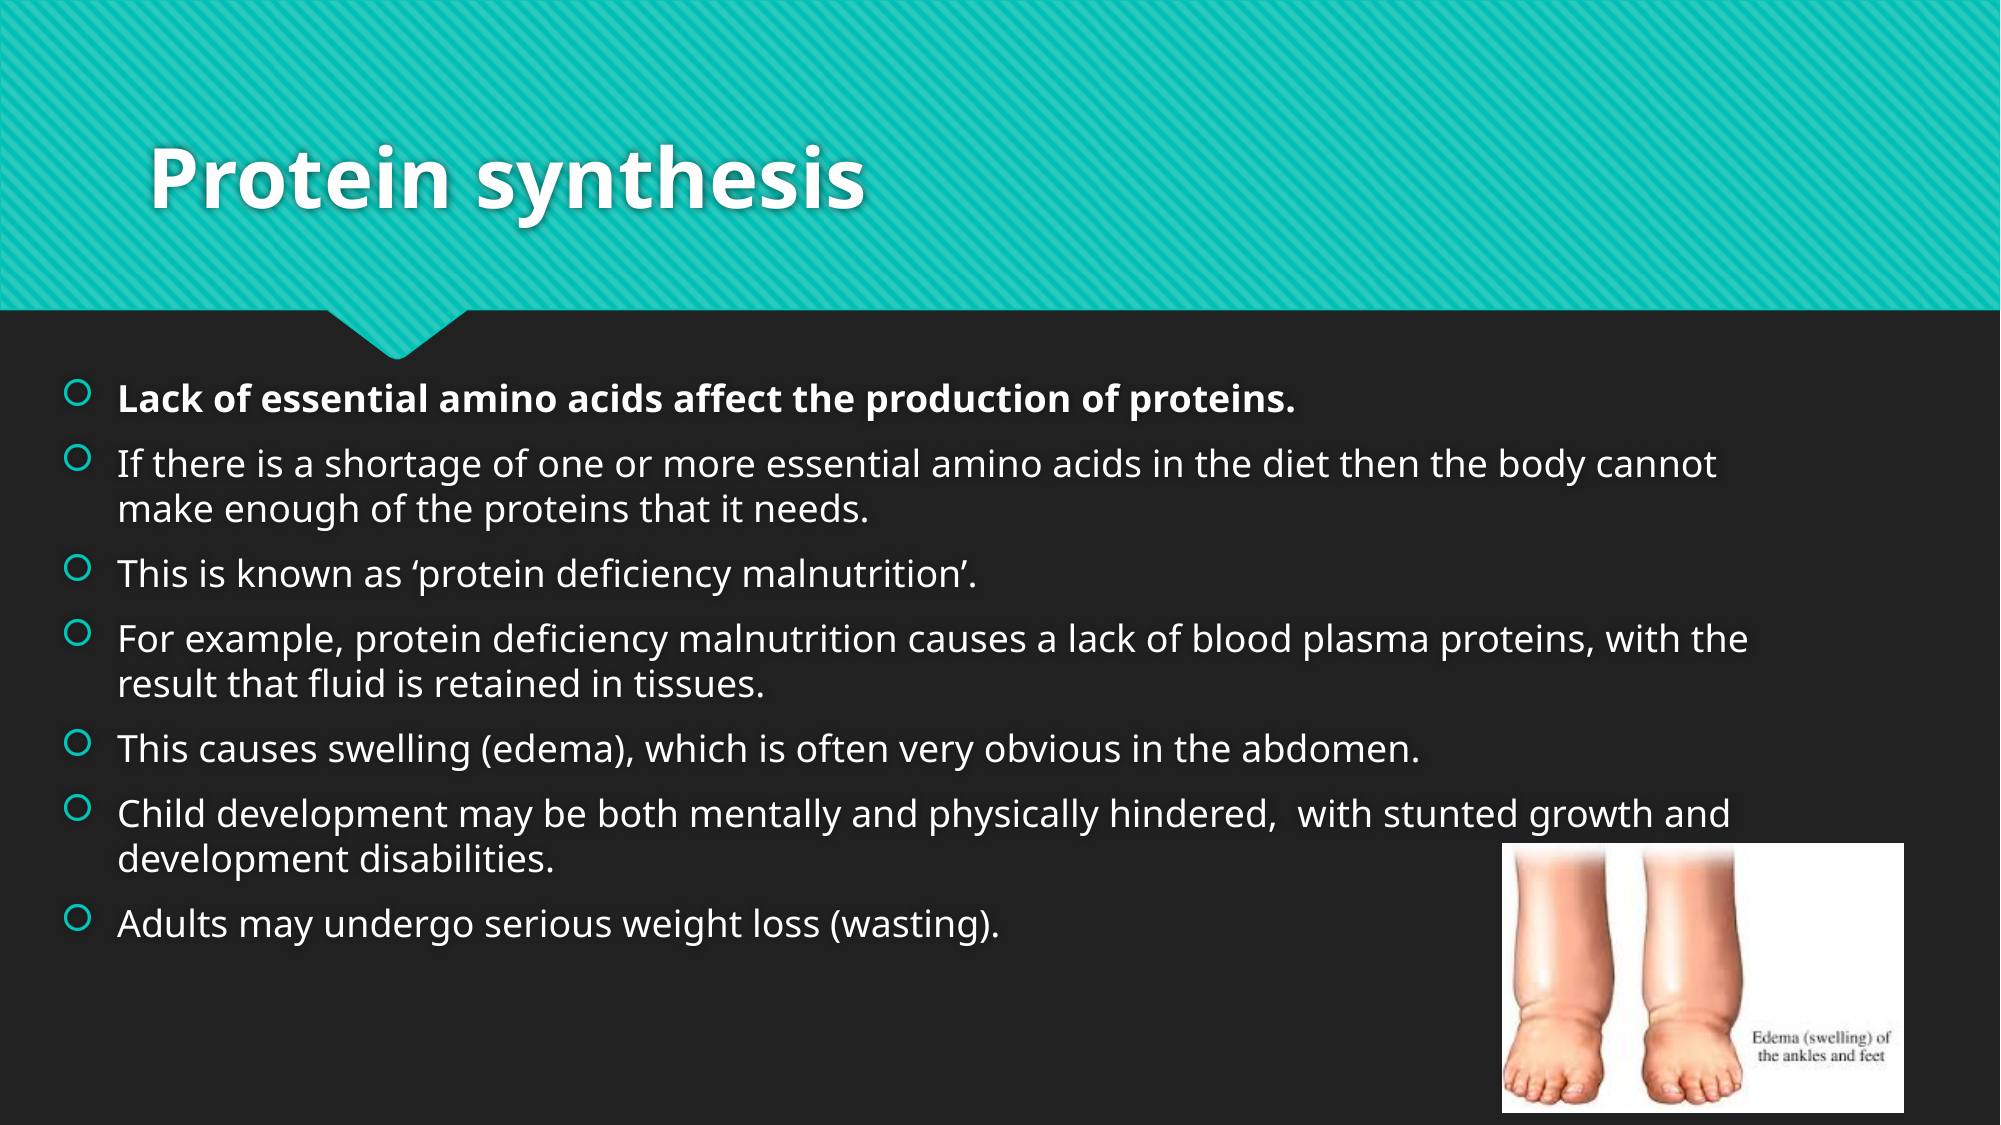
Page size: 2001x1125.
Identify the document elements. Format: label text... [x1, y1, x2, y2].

list Lack of essential amino acids affect the production of proteins. If there is a shortage of one or more essential amino acids in the diet then the body cannot make enough of the proteins that it needs. This is known as ‘protein deficiency malnutrition’. For example, protein deficiency malnutrition causes a lack of blood plasma proteins, with the result that fluid is retained in tissues. This causes swelling (edema), which is often very obvious in the abdomen. Child development may be both mentally and physically hindered, with stunted growth and development disabilities. Adults may undergo serious weight loss (wasting). [45, 362, 1778, 959]
title Protein synthesis [132, 73, 1868, 233]
picture [1502, 843, 1905, 1113]
